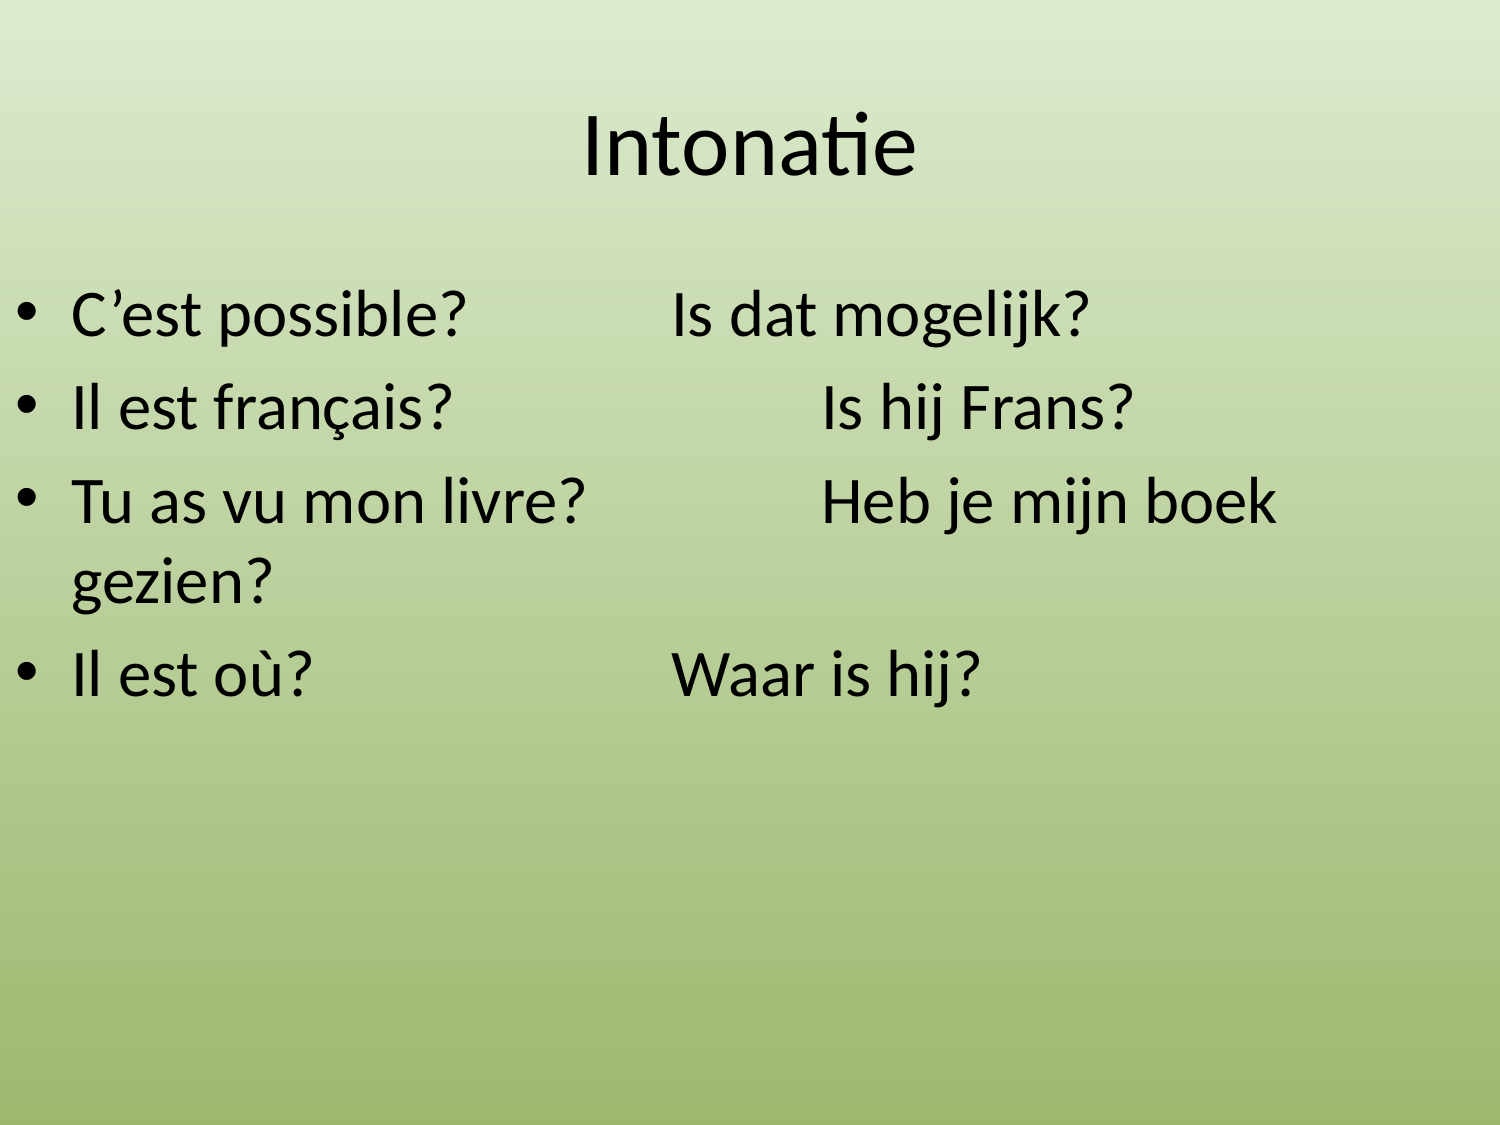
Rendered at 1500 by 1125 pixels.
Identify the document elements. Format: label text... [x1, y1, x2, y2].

list C’est possible? Is dat mogelijk? Il est français? Is hij Frans? Tu as vu mon livre? Heb je mijn boek gezien? Il est où? Waar is hij? [0, 262, 1500, 1005]
title Intonatie [75, 45, 1425, 233]
